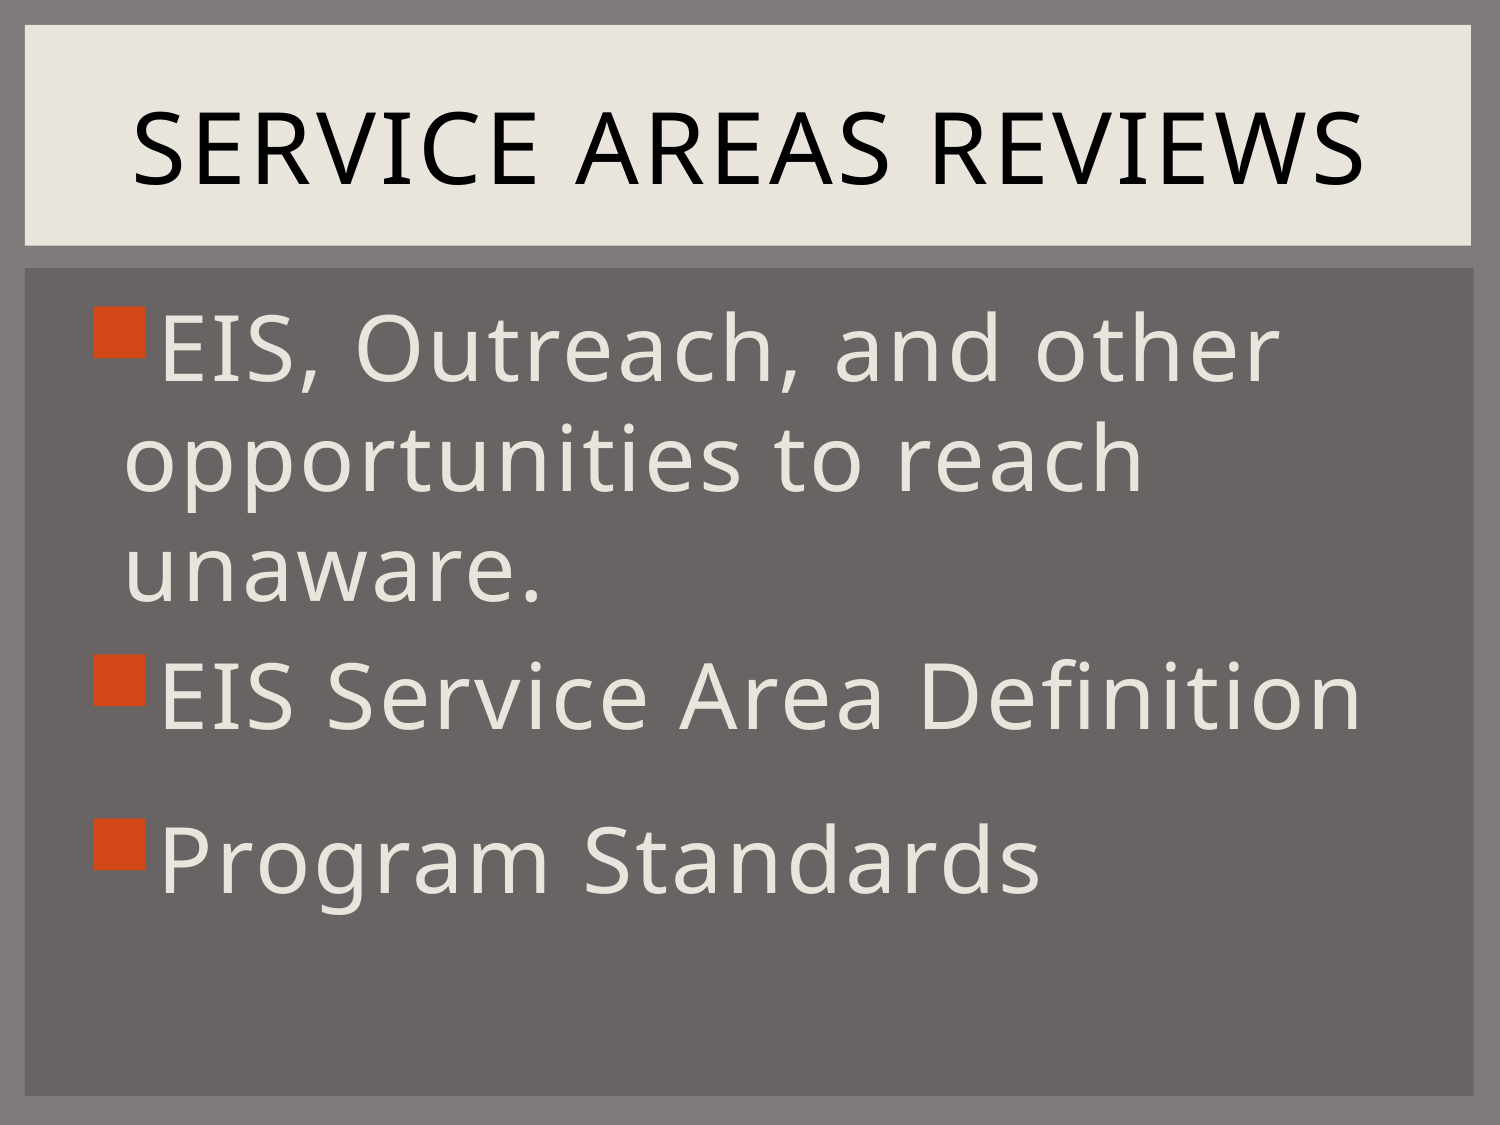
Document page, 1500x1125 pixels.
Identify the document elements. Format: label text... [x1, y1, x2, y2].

list EIS, Outreach, and other opportunities to reach unaware. EIS Service Area Definition Program Standards [62, 281, 1442, 1005]
title Service Areas Reviews [62, 58, 1438, 232]
